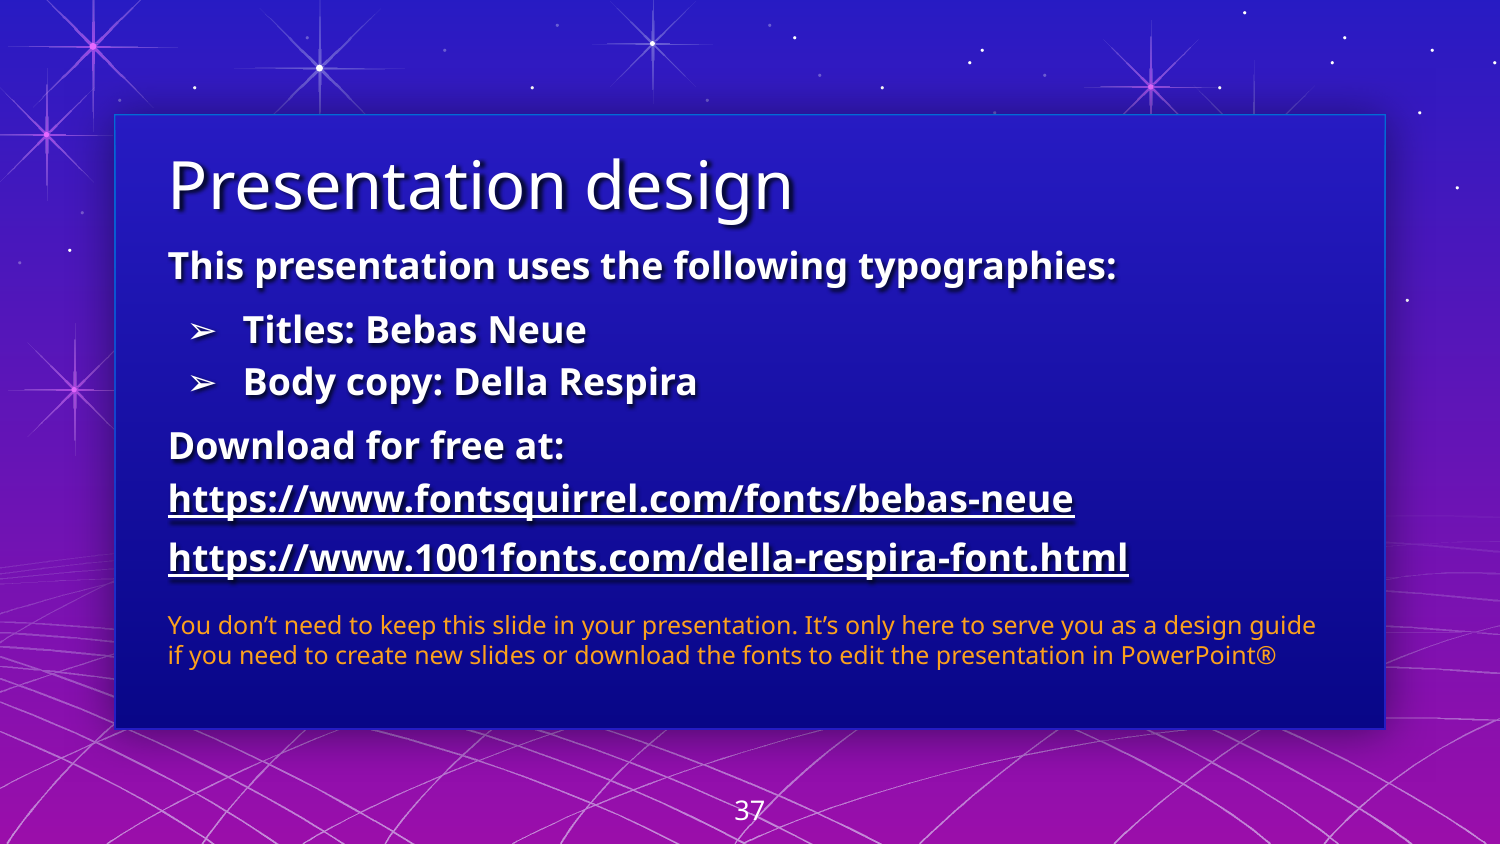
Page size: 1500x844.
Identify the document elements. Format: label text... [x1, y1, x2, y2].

text_box You don’t need to keep this slide in your presentation. It’s only here to serve you as a design guide if you need to create new slides or download the fonts to edit the presentation in PowerPoint® [167, 609, 1333, 682]
list This presentation uses the following typographies: Titles: Bebas Neue Body copy: Della Respira Download for free at: https://www.fontsquirrel.com/fonts/bebas-neue https://www.1001fonts.com/della-respira-font.html [167, 242, 1333, 594]
title Presentation design [167, 165, 1333, 224]
slide_number 37 [705, 779, 795, 844]
